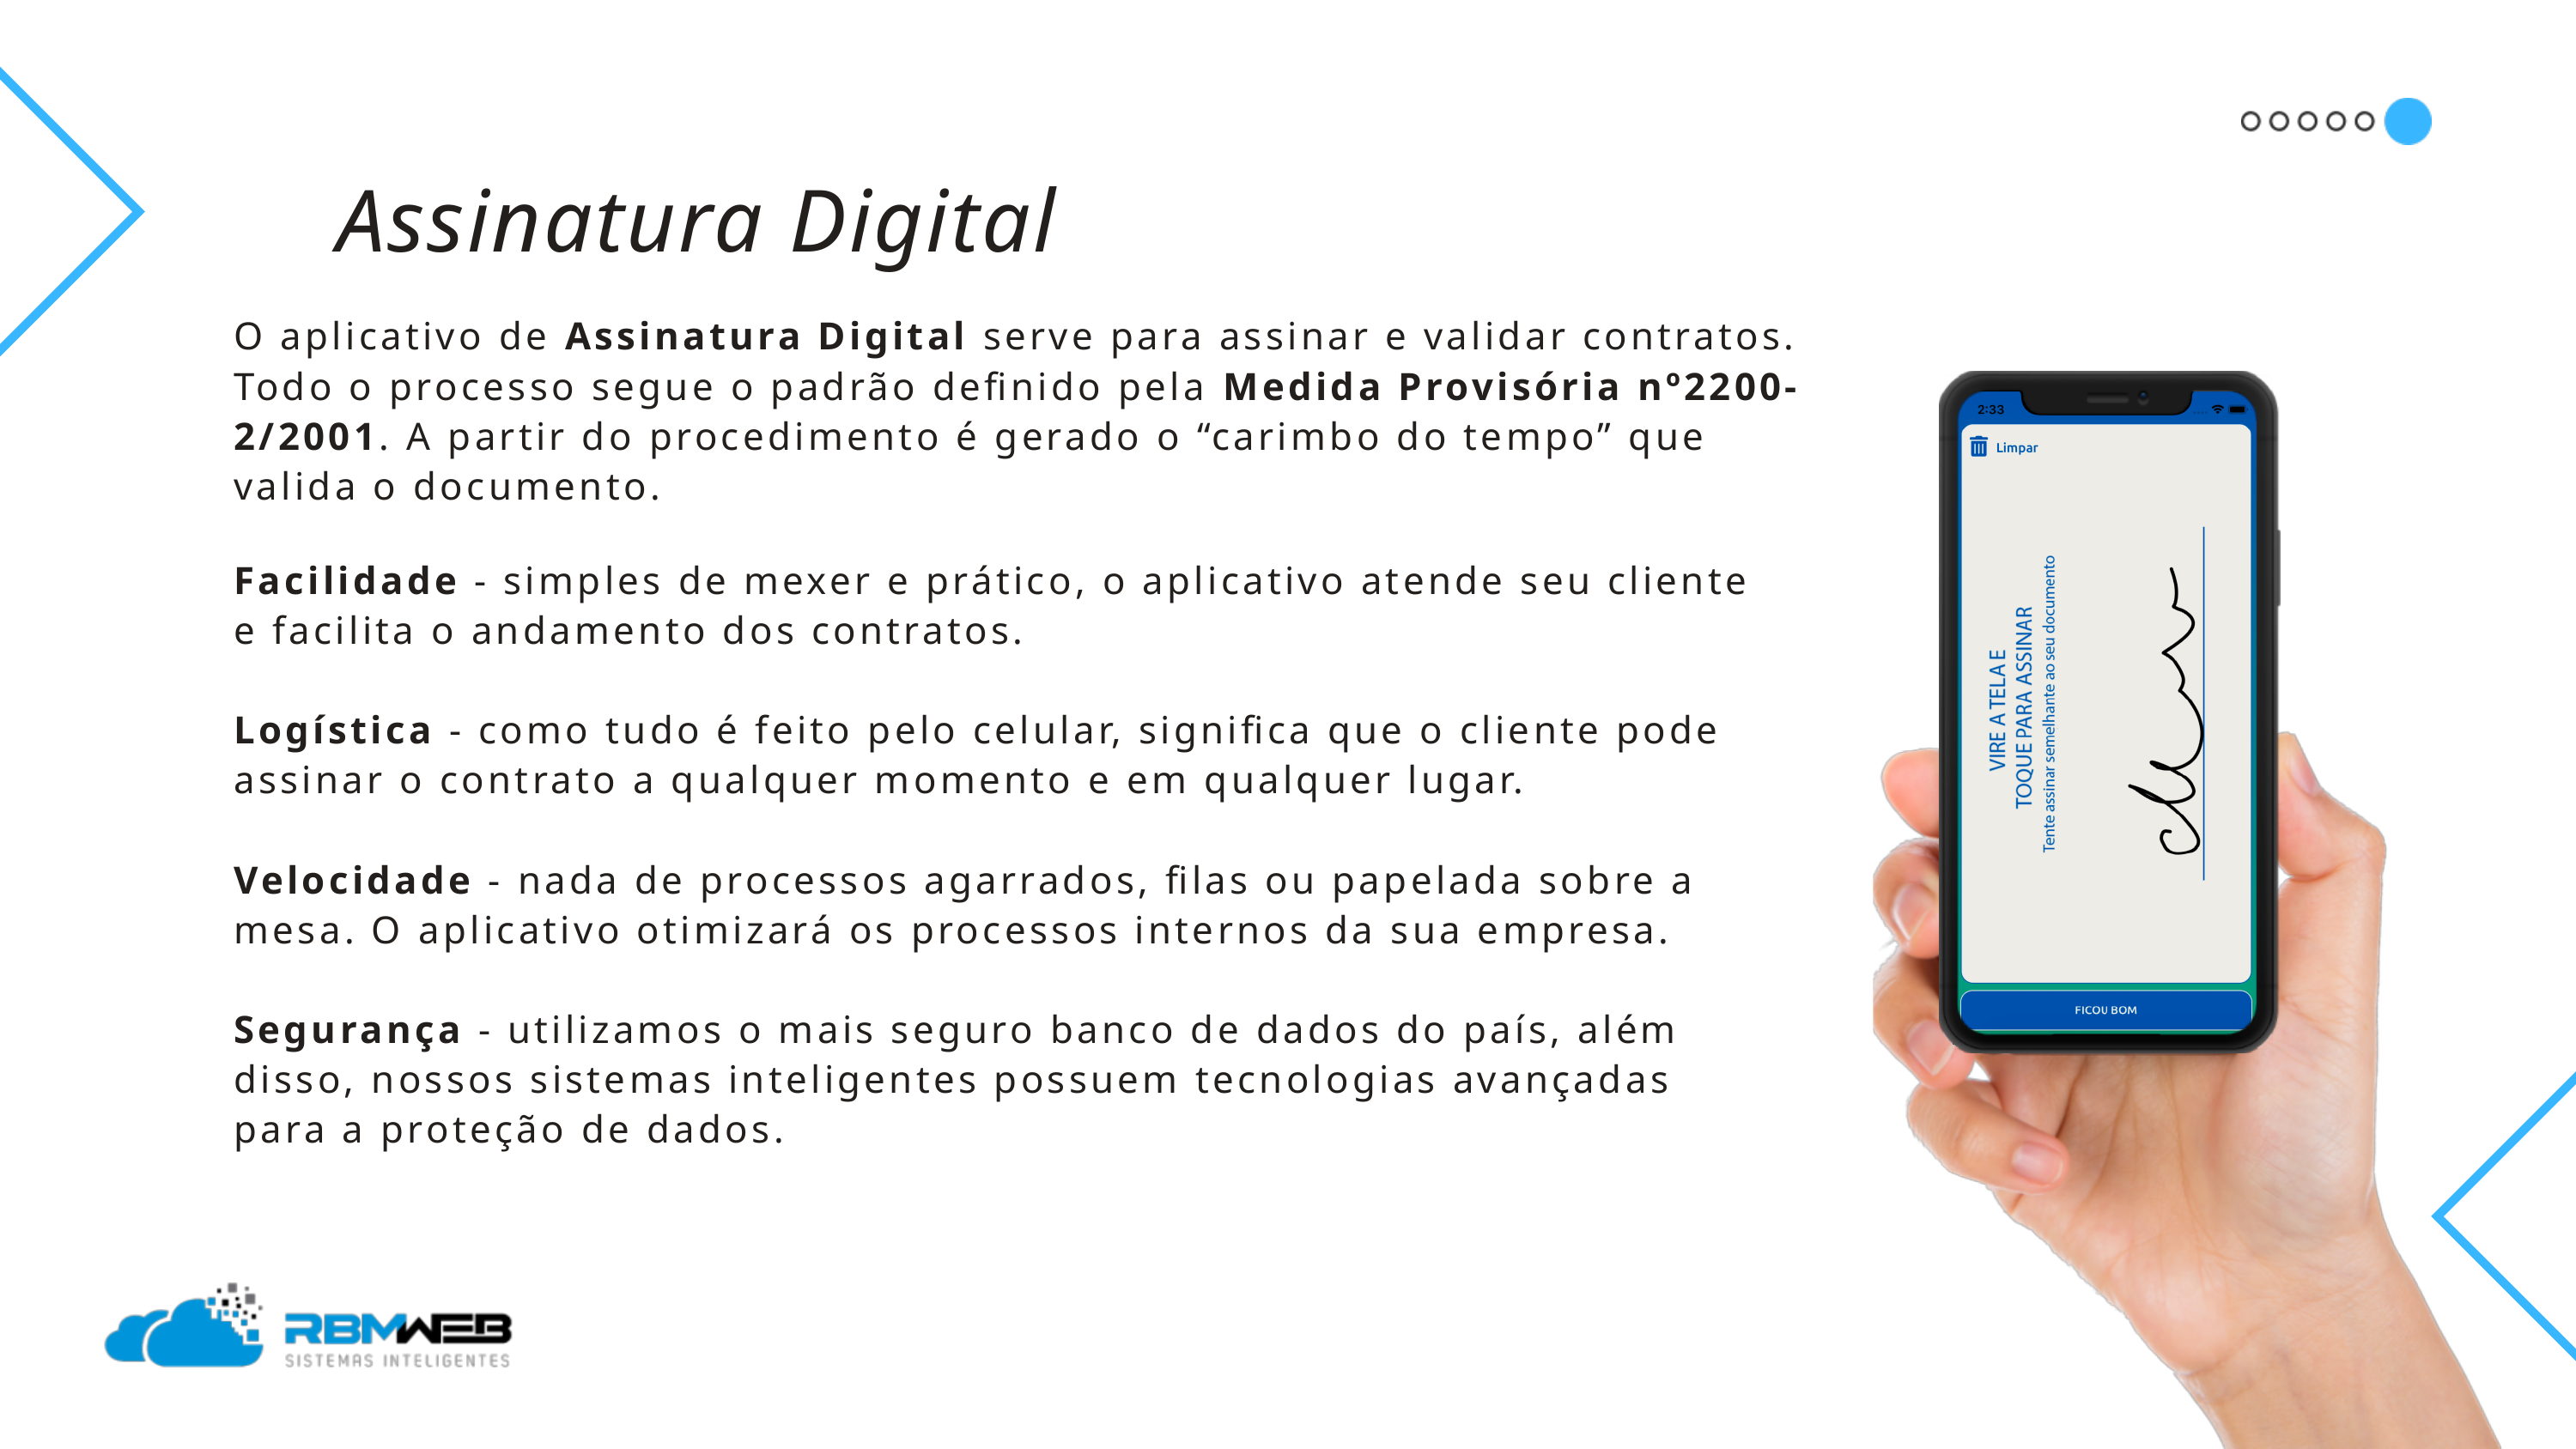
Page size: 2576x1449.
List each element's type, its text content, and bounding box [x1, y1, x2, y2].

text_box Facilidade - simples de mexer e prático, o aplicativo atende seu cliente e facilita o andamento dos contratos. Logística - como tudo é feito pelo celular, significa que o cliente pode assinar o contrato a qualquer momento e em qualquer lugar. Velocidade - nada de processos agarrados, filas ou papelada sobre a mesa. O aplicativo otimizará os processos internos da sua empresa. Segurança - utilizamos o mais seguro banco de dados do país, além disso, nossos sistemas inteligentes possuem tecnologias avançadas para a proteção de dados. [234, 551, 1768, 1201]
text_box Assinatura Digital [337, 141, 1234, 270]
picture [2241, 98, 2432, 145]
picture [93, 1275, 525, 1388]
text_box O aplicativo de Assinatura Digital serve para assinar e validar contratos. Todo o processo segue o padrão definido pela Medida Provisória nº2200-2/2001. A partir do procedimento é gerado o “carimbo do tempo” que valida o documento. [234, 307, 1838, 507]
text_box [0, 71, 88, 351]
picture [1872, 330, 2576, 1449]
